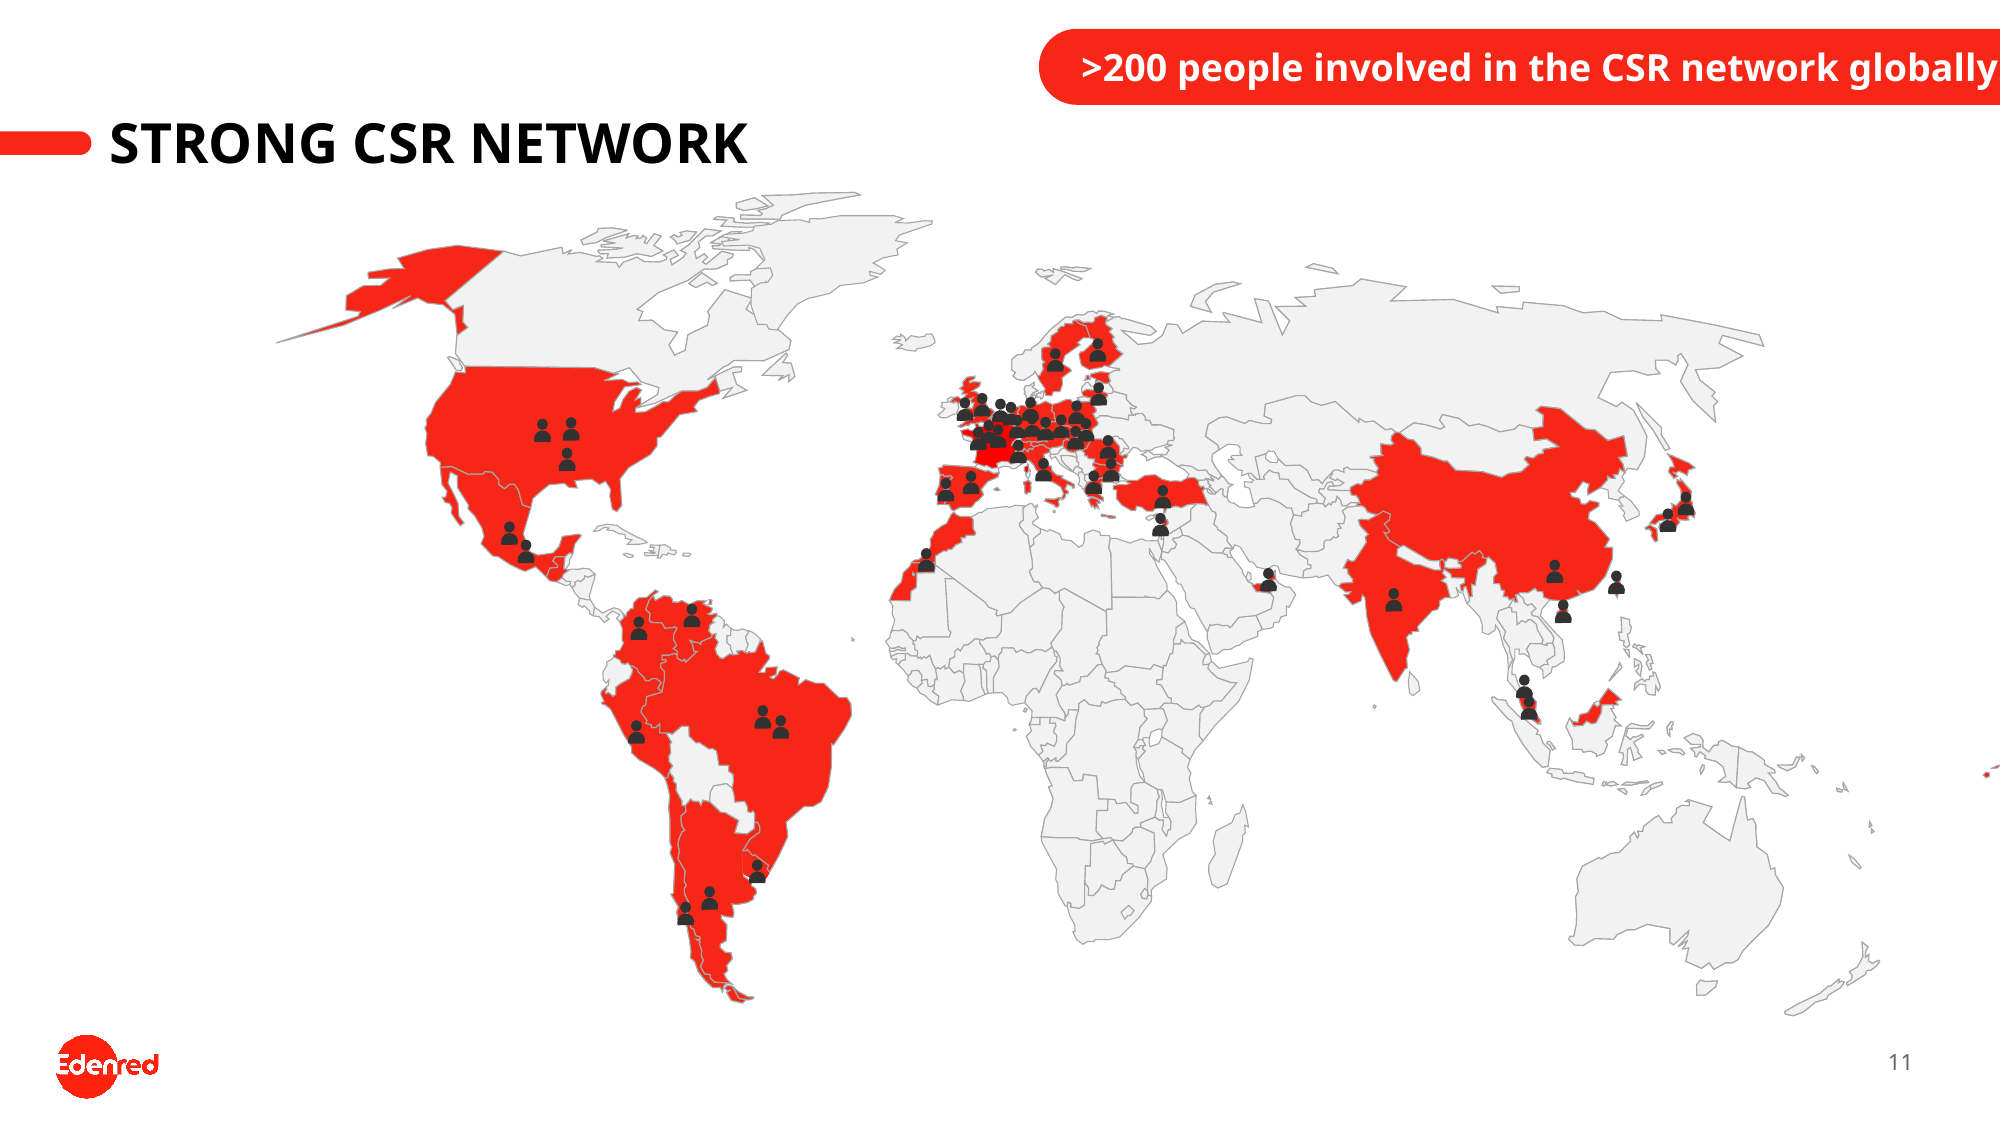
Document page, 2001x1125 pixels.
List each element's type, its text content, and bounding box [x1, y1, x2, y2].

text_box [1601, 470, 1625, 501]
text_box [1086, 495, 1104, 509]
text_box [1056, 664, 1125, 716]
text_box [1087, 469, 1100, 482]
text_box [546, 556, 569, 582]
text_box [733, 986, 754, 1000]
text_box [960, 428, 974, 439]
text_box [1135, 739, 1144, 747]
text_box [1041, 767, 1108, 840]
text_box [1222, 548, 1233, 557]
text_box [1618, 617, 1632, 648]
text_box [1668, 748, 1685, 755]
text_box [1022, 424, 1042, 438]
text_box [703, 885, 716, 898]
text_box [1023, 445, 1050, 471]
text_box [1049, 447, 1076, 472]
text_box [1023, 438, 1036, 443]
text_box [1634, 671, 1661, 696]
text_box [1034, 468, 1053, 483]
text_box [1023, 480, 1032, 494]
text_box [889, 646, 906, 652]
text_box [1055, 413, 1068, 425]
text_box [1684, 733, 1738, 788]
text_box [1515, 685, 1534, 699]
text_box [1096, 590, 1185, 672]
text_box [1177, 465, 1212, 481]
text_box [1387, 587, 1400, 599]
text_box [1466, 557, 1513, 667]
text_box [1049, 347, 1062, 359]
text_box [1174, 622, 1210, 654]
text_box [557, 458, 577, 473]
text_box [1983, 772, 1990, 778]
text_box [1037, 457, 1050, 469]
text_box [1084, 371, 1110, 384]
text_box [1085, 840, 1134, 895]
text_box [666, 727, 733, 805]
text_box [978, 664, 988, 695]
text_box [1519, 707, 1539, 721]
text_box [983, 430, 994, 445]
text_box [1101, 514, 1116, 519]
text_box [1650, 781, 1663, 790]
text_box [572, 574, 596, 599]
text_box [1565, 704, 1621, 757]
text_box [1836, 782, 1848, 792]
text_box [1661, 507, 1675, 519]
text_box [440, 467, 582, 577]
text_box [1105, 279, 1764, 478]
text_box [1037, 27, 2000, 106]
text_box [1256, 454, 1342, 503]
text_box [1444, 558, 1461, 569]
text_box [1848, 855, 1862, 869]
text_box [1104, 384, 1113, 394]
text_box [1338, 511, 1486, 682]
text_box [1617, 788, 1627, 795]
text_box [959, 376, 981, 411]
text_box [1093, 392, 1135, 420]
text_box [1609, 662, 1622, 682]
text_box [709, 783, 754, 833]
text_box [1062, 439, 1068, 448]
text_box [1145, 513, 1156, 521]
text_box [1084, 474, 1089, 483]
text_box [1078, 471, 1086, 490]
text_box [938, 396, 959, 418]
text_box [1025, 412, 1039, 424]
text_box [1044, 466, 1075, 507]
text_box [1072, 466, 1083, 476]
text_box [1067, 866, 1152, 945]
text_box [1101, 468, 1121, 483]
text_box [1151, 523, 1170, 538]
text_box [920, 547, 933, 559]
text_box [892, 334, 936, 352]
text_box [1593, 701, 1600, 707]
text_box [1162, 527, 1183, 552]
text_box [1114, 437, 1128, 453]
text_box [1051, 588, 1106, 685]
text_box [1084, 481, 1104, 495]
text_box [1140, 888, 1148, 899]
text_box [762, 863, 769, 877]
text_box [1041, 836, 1113, 908]
text_box [1205, 395, 1396, 484]
text_box [972, 425, 985, 438]
text_box [1526, 643, 1554, 668]
text_box [748, 870, 767, 885]
text_box [657, 544, 677, 559]
text_box [1070, 399, 1083, 412]
text_box [1046, 359, 1065, 373]
text_box [1990, 764, 2000, 769]
text_box [1051, 399, 1072, 419]
text_box [1607, 581, 1626, 595]
text_box [1024, 651, 1065, 720]
title STRONG CSR network [109, 114, 1905, 176]
text_box [1139, 708, 1168, 739]
text_box [1548, 558, 1561, 571]
text_box [562, 568, 595, 588]
text_box [1180, 503, 1233, 553]
text_box [958, 418, 991, 428]
text_box [1076, 428, 1096, 443]
text_box [1096, 782, 1159, 840]
text_box [1619, 721, 1655, 766]
text_box [1050, 445, 1064, 454]
text_box [1030, 528, 1112, 611]
text_box [1092, 381, 1105, 393]
text_box [1011, 311, 1114, 381]
text_box [644, 544, 659, 556]
text_box [1645, 654, 1653, 670]
text_box [1067, 411, 1086, 425]
text_box [1140, 795, 1197, 896]
text_box [1696, 980, 1718, 996]
text_box [1060, 455, 1078, 471]
text_box [1318, 481, 1359, 506]
text_box [1811, 765, 1819, 774]
text_box [917, 558, 936, 573]
text_box [1153, 495, 1173, 510]
text_box [774, 714, 787, 726]
text_box [991, 423, 1005, 435]
text_box [1622, 780, 1649, 786]
text_box [1571, 688, 1622, 725]
text_box [1164, 503, 1196, 533]
text_box [560, 446, 574, 459]
text_box [424, 366, 720, 512]
text_box [982, 419, 995, 431]
text_box [1519, 699, 1525, 709]
text_box [1207, 616, 1263, 655]
text_box [720, 215, 933, 331]
text_box [1104, 664, 1172, 710]
text_box [623, 553, 634, 558]
text_box [1092, 414, 1174, 456]
text_box [939, 477, 953, 489]
text_box [602, 656, 632, 695]
text_box [1296, 505, 1375, 587]
text_box [1024, 382, 1044, 399]
text_box [1009, 450, 1028, 465]
text_box [1156, 484, 1169, 496]
text_box [1257, 579, 1296, 630]
text_box [1568, 796, 1784, 970]
text_box [1491, 697, 1556, 768]
text_box >200 people involved in the CSR network globally! [1066, 36, 2000, 97]
text_box [1157, 639, 1235, 709]
text_box [1557, 598, 1570, 611]
text_box [936, 505, 1042, 615]
text_box [1640, 785, 1650, 796]
text_box [1328, 467, 1377, 490]
text_box [958, 396, 972, 408]
text_box [890, 653, 905, 665]
text_box [1026, 717, 1056, 755]
text_box [950, 396, 960, 404]
text_box [1030, 439, 1065, 448]
text_box [1138, 736, 1196, 802]
text_box [1350, 406, 1628, 602]
text_box [1208, 804, 1249, 889]
text_box [1035, 266, 1091, 285]
text_box [1098, 478, 1103, 486]
text_box [1397, 545, 1441, 570]
text_box [564, 416, 578, 428]
text_box [955, 408, 975, 422]
text_box [1198, 479, 1215, 494]
text_box [1088, 349, 1108, 363]
text_box [1658, 750, 1666, 755]
text_box [629, 627, 649, 641]
text_box [578, 598, 595, 616]
text_box [1154, 789, 1170, 834]
text_box [1008, 425, 1027, 440]
text_box [930, 511, 976, 562]
picture [51, 1030, 162, 1102]
text_box [1001, 412, 1016, 427]
text_box [685, 602, 699, 615]
text_box [938, 465, 1000, 511]
text_box [1306, 263, 1338, 274]
text_box [976, 392, 989, 404]
text_box [1101, 434, 1115, 446]
text_box [1554, 610, 1573, 624]
text_box [1262, 567, 1275, 579]
text_box [1035, 401, 1055, 421]
text_box [556, 577, 570, 586]
text_box [1053, 425, 1071, 439]
text_box [687, 926, 746, 1003]
text_box [1075, 451, 1094, 474]
text_box [993, 647, 1056, 706]
text_box [1120, 474, 1127, 482]
text_box [1400, 414, 1557, 477]
text_box [1114, 827, 1155, 869]
text_box [1259, 578, 1278, 593]
text_box [969, 437, 988, 452]
text_box [1089, 392, 1109, 407]
text_box [1021, 407, 1040, 422]
text_box [916, 679, 938, 705]
text_box [1667, 454, 1695, 479]
text_box [1203, 653, 1212, 664]
text_box [1244, 471, 1317, 515]
text_box [1658, 519, 1678, 533]
text_box [762, 353, 795, 382]
text_box [753, 715, 773, 730]
text_box [1441, 569, 1469, 603]
text_box [948, 638, 990, 673]
text_box [988, 435, 1008, 449]
text_box [1039, 415, 1052, 428]
text_box [1077, 396, 1090, 402]
text_box [1384, 598, 1404, 613]
text_box [640, 633, 852, 873]
text_box [1545, 570, 1565, 584]
text_box [771, 725, 791, 740]
text_box [1671, 501, 1689, 526]
text_box [664, 773, 688, 916]
text_box [736, 192, 860, 220]
text_box [751, 858, 764, 871]
text_box [1161, 535, 1274, 632]
text_box [907, 670, 922, 688]
text_box [936, 488, 956, 503]
text_box [1546, 768, 1594, 785]
text_box [1024, 464, 1029, 474]
text_box [1676, 478, 1692, 493]
text_box [708, 615, 732, 658]
text_box [1113, 442, 1128, 465]
text_box [932, 667, 964, 706]
text_box [1602, 781, 1618, 786]
text_box [1005, 400, 1018, 413]
text_box [1012, 438, 1025, 451]
text_box [1522, 698, 1536, 707]
text_box [1618, 496, 1640, 522]
text_box [1518, 588, 1565, 679]
text_box [898, 653, 937, 686]
text_box [1011, 413, 1024, 426]
text_box [1116, 463, 1123, 472]
text_box [973, 427, 1014, 469]
text_box [991, 409, 1010, 423]
text_box [1025, 442, 1033, 451]
text_box [627, 730, 646, 745]
text_box [994, 397, 1007, 410]
text_box [503, 520, 516, 533]
text_box [1025, 468, 1031, 479]
text_box [682, 614, 702, 629]
text_box [1634, 658, 1642, 677]
text_box [1157, 538, 1163, 549]
text_box [1075, 315, 1121, 370]
text_box [1624, 649, 1630, 658]
text_box [1534, 718, 1541, 724]
text_box [676, 912, 695, 927]
text_box [1104, 457, 1118, 469]
text_box [742, 851, 757, 877]
text_box [1202, 488, 1310, 578]
text_box [1610, 569, 1623, 582]
text_box [1666, 721, 1674, 737]
text_box [1081, 382, 1092, 393]
text_box [913, 578, 1001, 669]
text_box [960, 663, 985, 702]
text_box [889, 564, 953, 640]
text_box [1069, 424, 1082, 437]
text_box [1246, 571, 1252, 581]
text_box [563, 552, 573, 570]
text_box [678, 799, 759, 984]
text_box [1066, 436, 1085, 451]
text_box [974, 462, 1020, 474]
text_box [745, 630, 761, 652]
text_box [1205, 475, 1233, 497]
text_box [1044, 699, 1148, 813]
text_box [700, 897, 719, 911]
text_box [593, 607, 623, 623]
text_box [1020, 503, 1041, 548]
text_box [1290, 496, 1357, 551]
text_box [1120, 905, 1134, 920]
text_box [1408, 671, 1420, 696]
text_box [964, 469, 978, 482]
text_box [1082, 390, 1094, 397]
text_box [983, 657, 999, 694]
text_box [1037, 320, 1089, 396]
text_box [1846, 942, 1880, 986]
text_box [1161, 703, 1205, 759]
text_box [973, 403, 992, 418]
text_box [1154, 512, 1167, 524]
text_box [713, 216, 770, 228]
text_box [1736, 747, 1789, 797]
text_box [1135, 745, 1144, 759]
text_box [1252, 583, 1260, 591]
text_box [1508, 594, 1554, 646]
text_box [1113, 474, 1207, 512]
text_box [1645, 514, 1664, 542]
text_box [593, 524, 648, 545]
text_box [516, 550, 536, 565]
text_box [647, 595, 717, 661]
text_box [1081, 402, 1097, 430]
text_box [632, 615, 645, 628]
text_box [536, 417, 549, 430]
text_box [1632, 643, 1645, 655]
text_box [1098, 445, 1118, 460]
text_box [1200, 658, 1254, 740]
text_box [561, 427, 581, 442]
text_box [961, 481, 981, 496]
text_box [275, 245, 504, 343]
text_box [1676, 502, 1696, 517]
text_box [1029, 717, 1040, 724]
text_box [1043, 758, 1049, 767]
text_box [979, 587, 1063, 660]
text_box [1091, 337, 1104, 349]
text_box [912, 557, 922, 562]
text_box [889, 562, 918, 600]
text_box [1050, 421, 1057, 430]
text_box [1082, 439, 1105, 464]
text_box [1496, 607, 1542, 690]
text_box [1017, 405, 1026, 414]
text_box [756, 704, 769, 716]
text_box [1079, 417, 1093, 429]
text_box [1777, 754, 1805, 771]
text_box [962, 435, 972, 442]
text_box [519, 538, 533, 551]
text_box [1784, 979, 1845, 1016]
text_box [446, 228, 791, 408]
text_box [600, 666, 672, 777]
text_box [1038, 709, 1078, 762]
text_box [1036, 427, 1055, 442]
text_box [1518, 673, 1531, 686]
text_box [1024, 396, 1037, 408]
text_box [630, 719, 643, 731]
text_box [613, 589, 678, 691]
text_box [1109, 538, 1168, 598]
text_box [679, 900, 692, 913]
text_box [1092, 462, 1107, 478]
text_box [726, 628, 748, 654]
text_box [500, 532, 519, 546]
text_box [1679, 490, 1693, 503]
text_box [533, 429, 552, 444]
text_box [885, 629, 917, 656]
